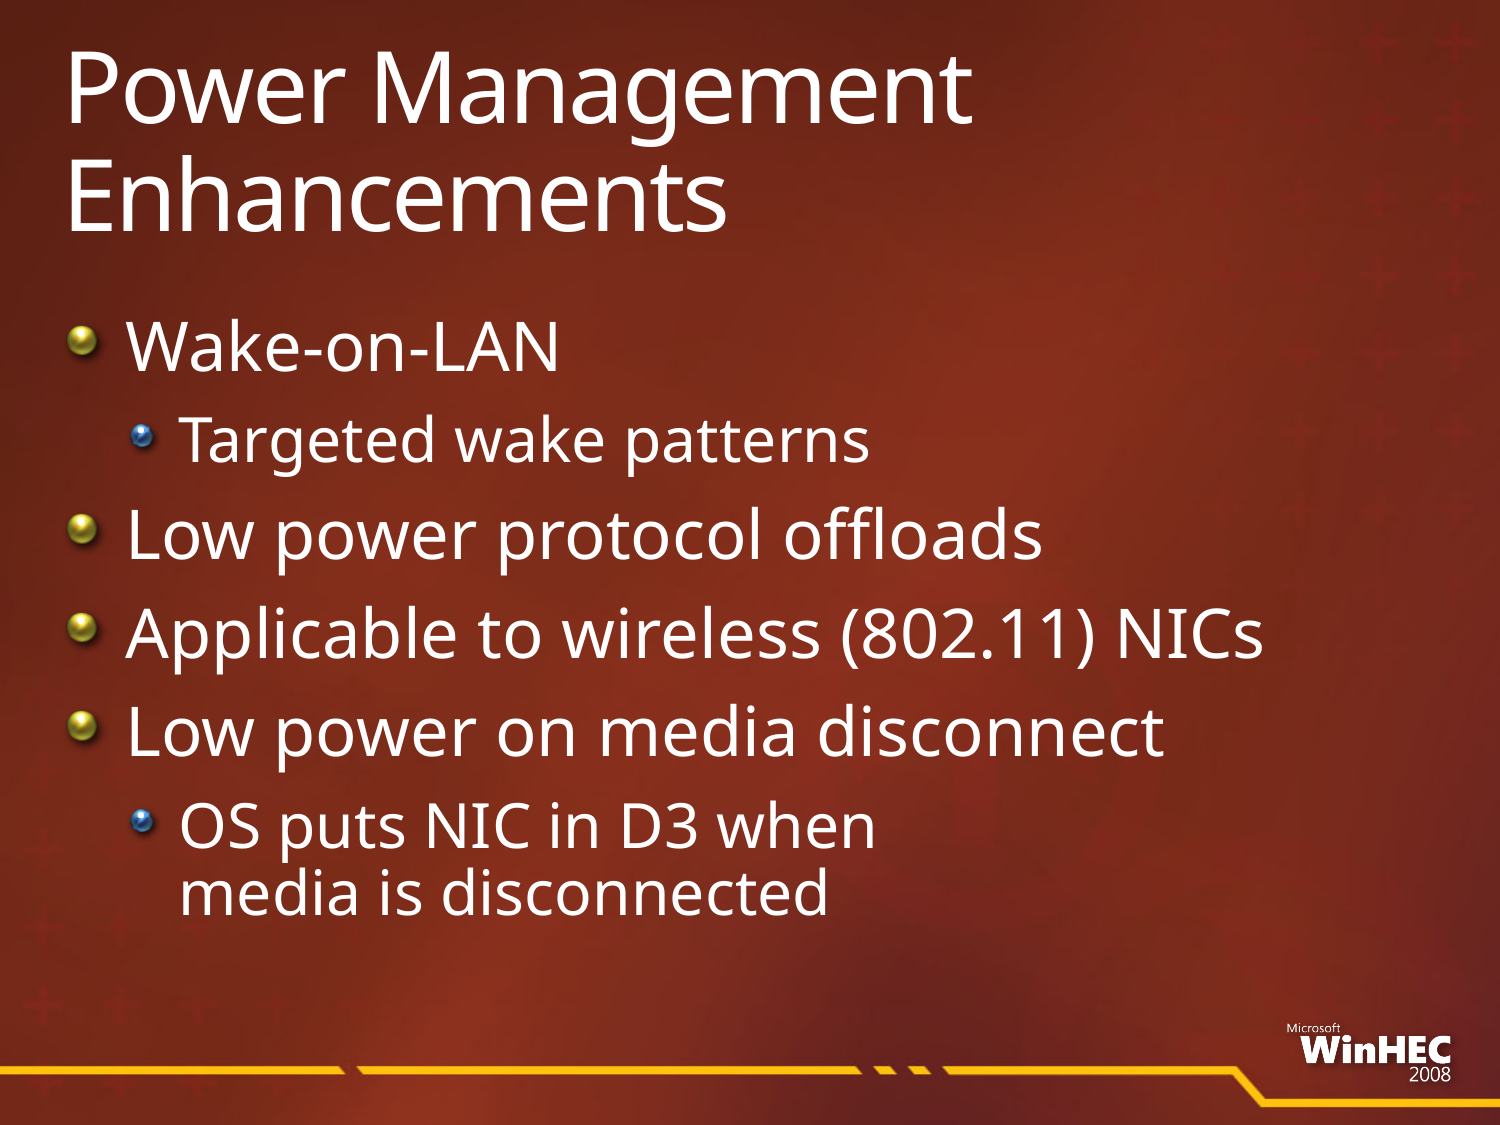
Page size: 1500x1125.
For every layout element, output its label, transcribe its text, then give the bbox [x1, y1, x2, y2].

list Wake-on-LAN Targeted wake patterns Low power protocol offloads Applicable to wireless (802.11) NICs Low power on media disconnect OS puts NIC in D3 when media is disconnected [62, 311, 1438, 939]
picture [0, 0, 1500, 1125]
title Power Management Enhancements [62, 37, 1438, 147]
